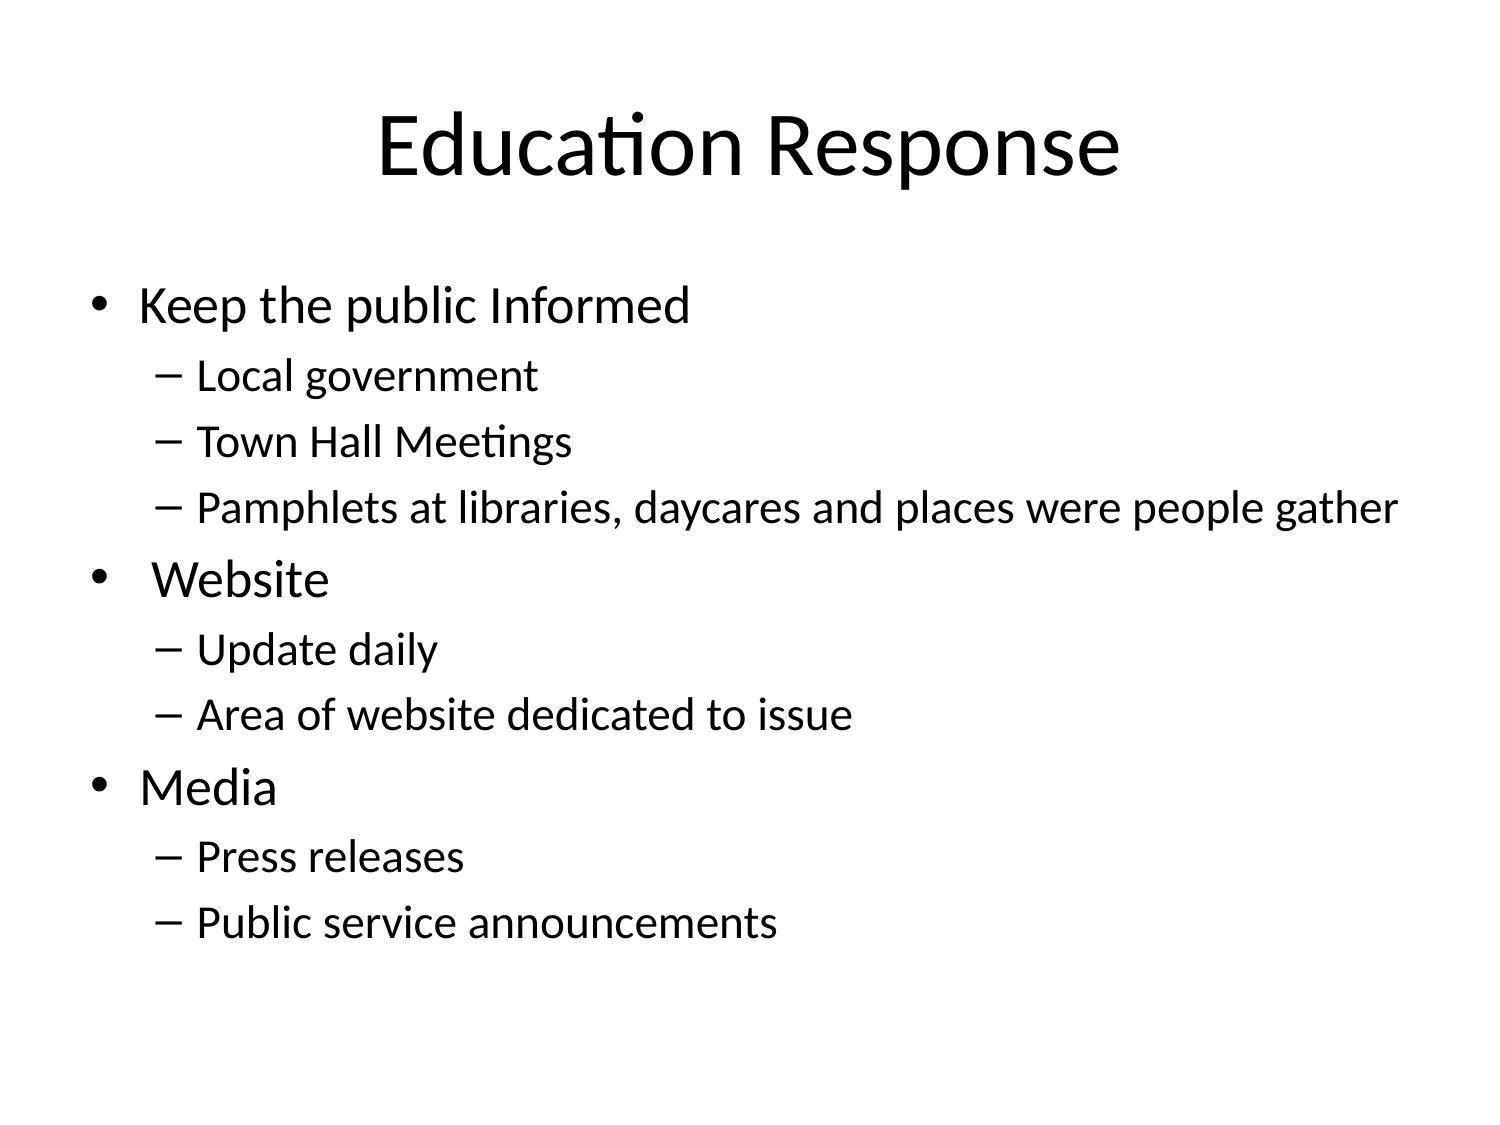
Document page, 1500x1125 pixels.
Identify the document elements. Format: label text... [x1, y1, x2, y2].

title Education Response [75, 45, 1425, 233]
list Keep the public Informed Local government Town Hall Meetings Pamphlets at libraries, daycares and places were people gather Website Update daily Area of website dedicated to issue Media Press releases Public service announcements [75, 262, 1425, 1005]
